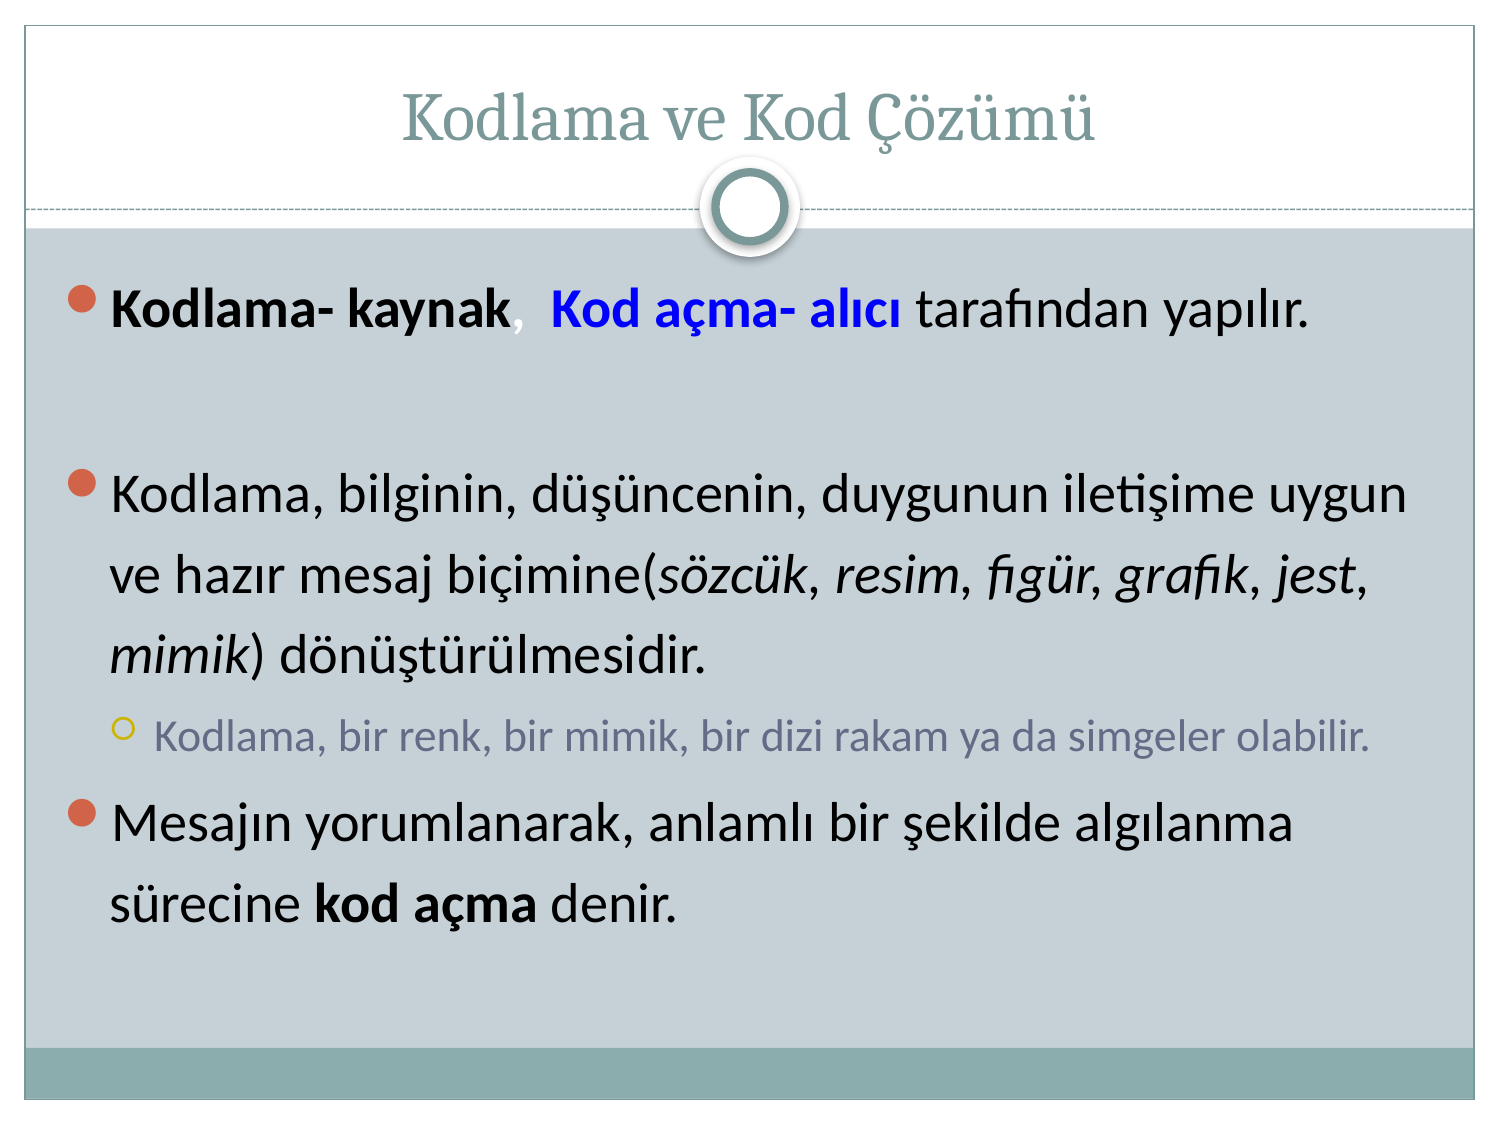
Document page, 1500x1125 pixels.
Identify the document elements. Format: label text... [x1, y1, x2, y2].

list Kodlama- kaynak, Kod açma- alıcı tarafından yapılır. Kodlama, bilginin, düşüncenin, duygunun iletişime uygun ve hazır mesaj biçimine(sözcük, resim, figür, grafik, jest, mimik) dönüştürülmesidir. Kodlama, bir renk, bir mimik, bir dizi rakam ya da simgeler olabilir. Mesajın yorumlanarak, anlamlı bir şekilde algılanma sürecine kod açma denir. [49, 250, 1445, 1001]
title Kodlama ve Kod Çözümü [49, 37, 1450, 162]
